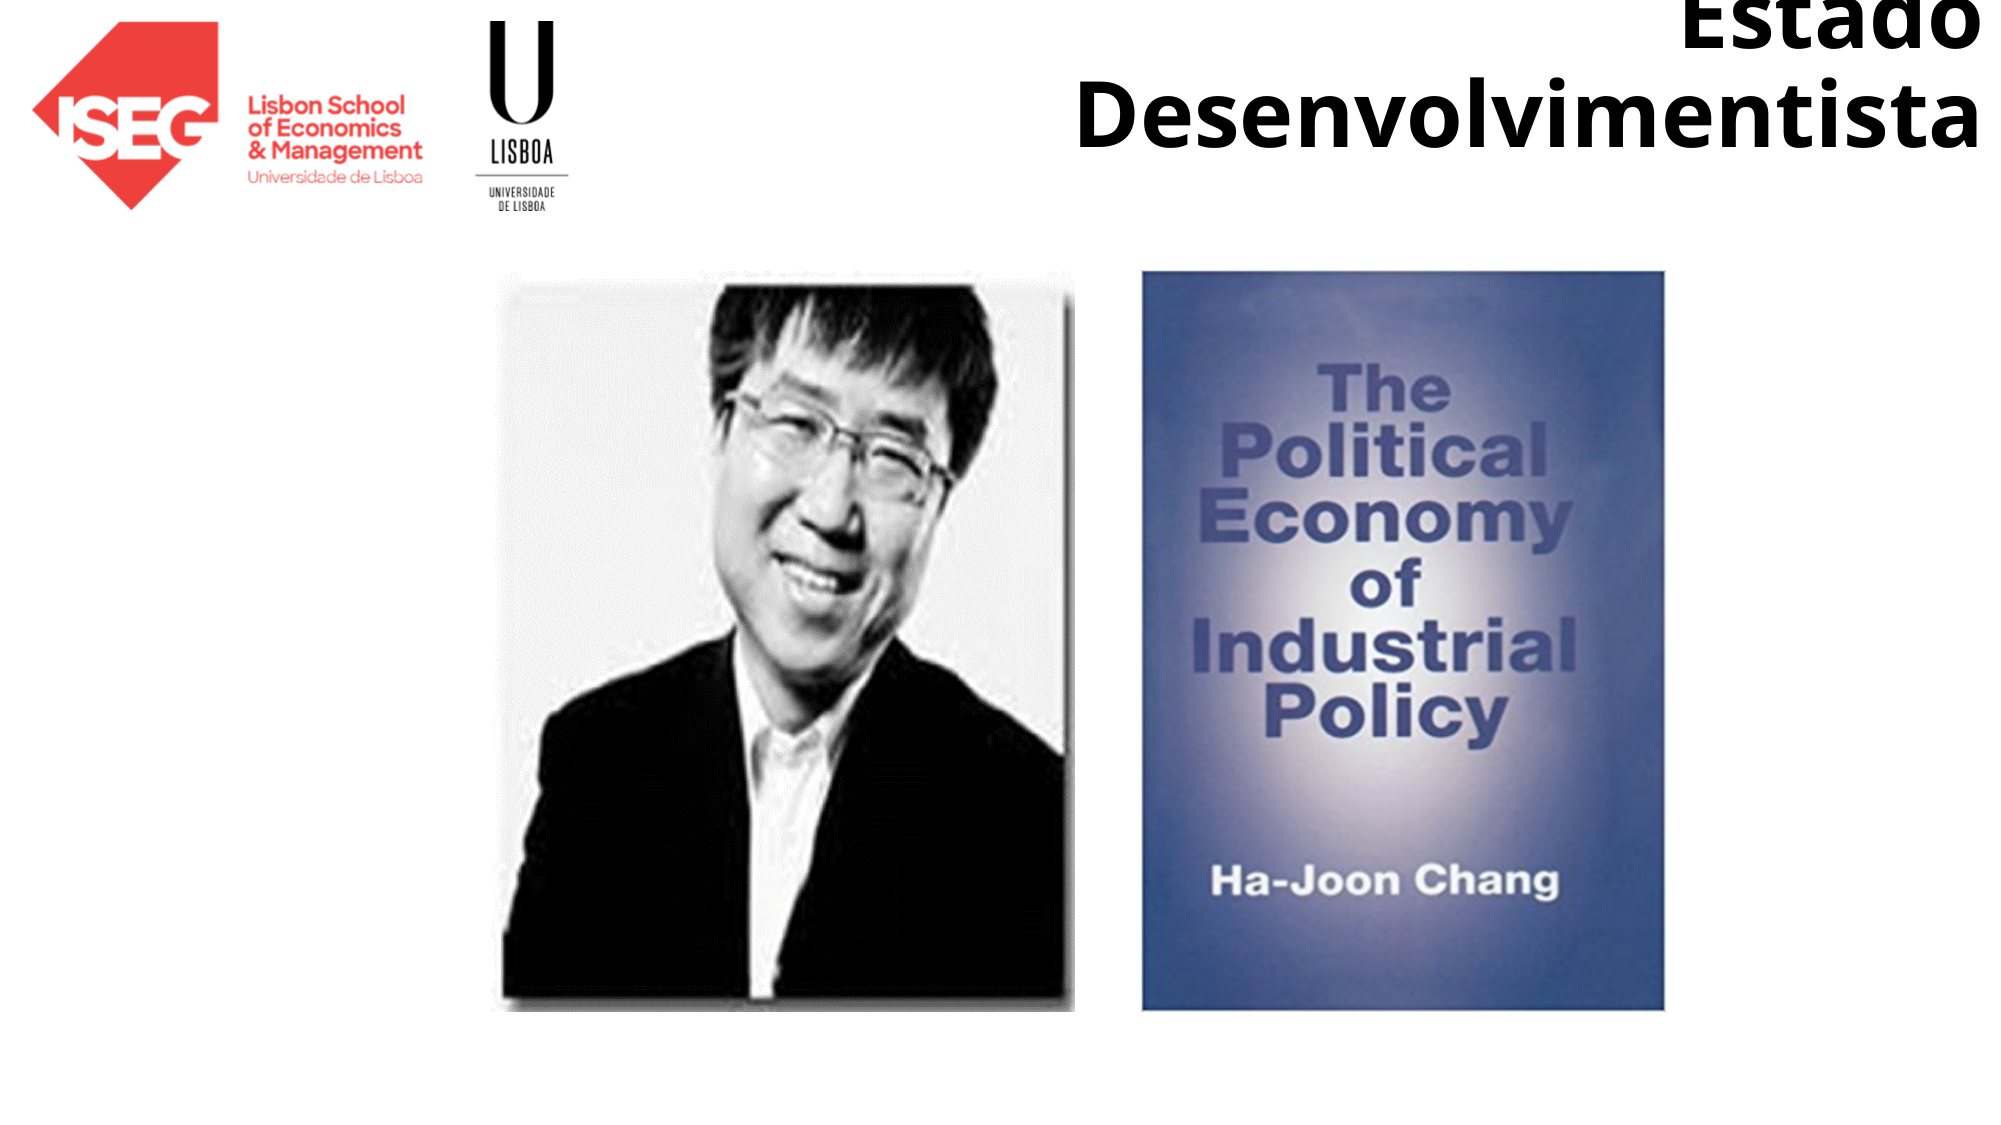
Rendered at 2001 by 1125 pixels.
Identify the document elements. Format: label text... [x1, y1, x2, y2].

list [1141, 270, 1666, 1012]
picture [31, 21, 569, 211]
title Estado Desenvolvimentista [808, 0, 2000, 137]
picture [491, 270, 1075, 1012]
